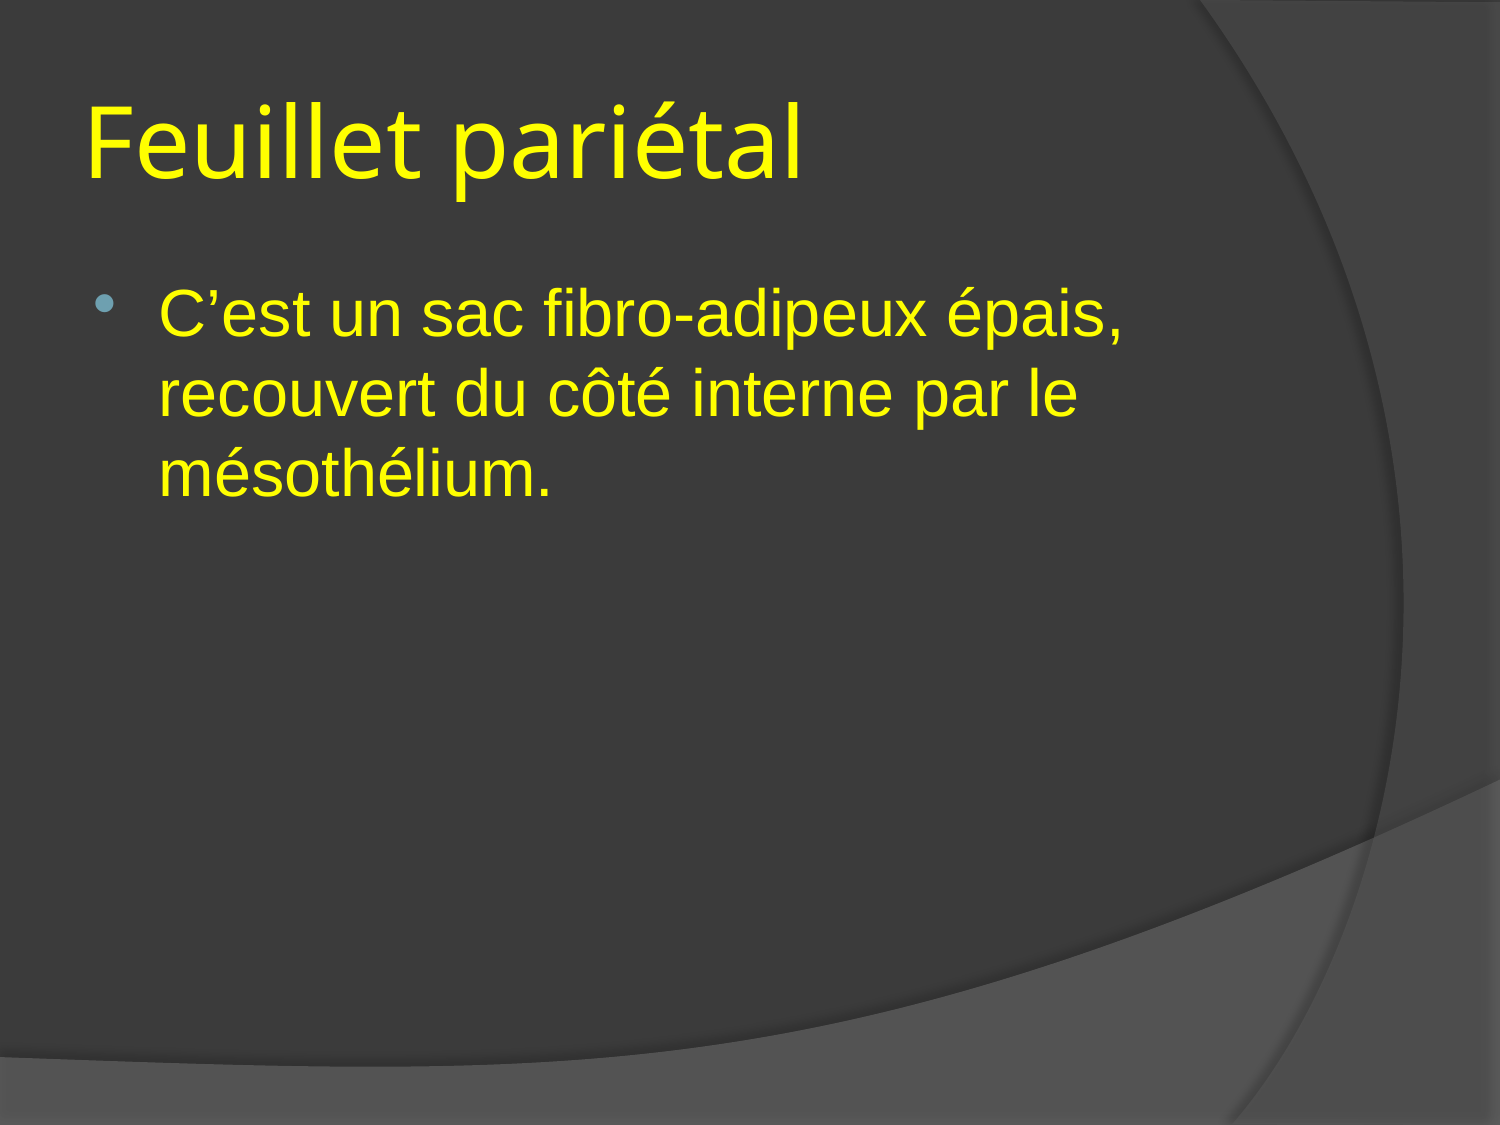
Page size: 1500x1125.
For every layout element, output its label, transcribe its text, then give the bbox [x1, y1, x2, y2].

title Feuillet pariétal [75, 45, 1300, 233]
list C’est un sac fibro-adipeux épais, recouvert du côté interne par le mésothélium. [75, 262, 1300, 1005]
